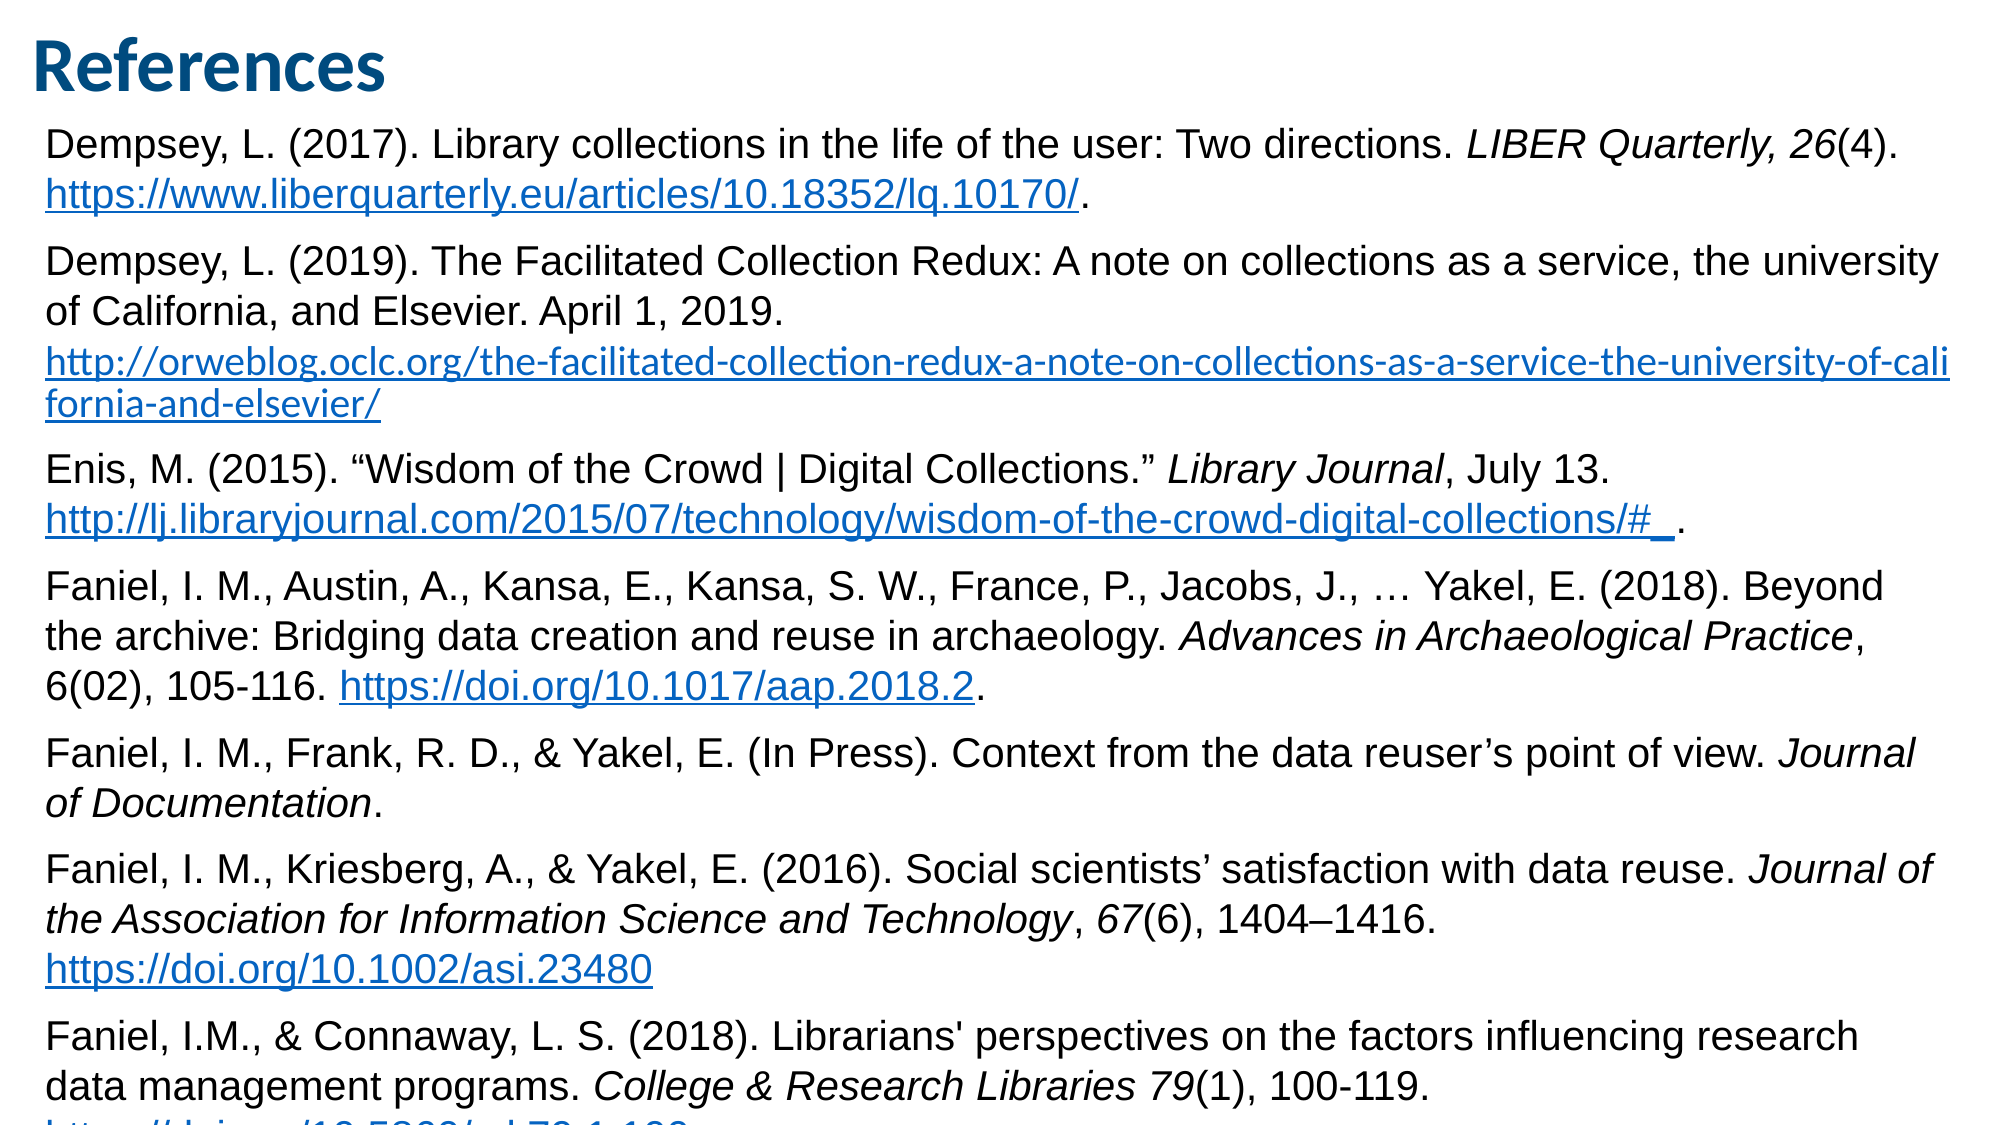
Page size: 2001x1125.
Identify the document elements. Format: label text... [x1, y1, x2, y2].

text_box Dempsey, L. (2017). Library collections in the life of the user: Two directions. LIBER Quarterly, 26(4). https://www.liberquarterly.eu/articles/10.18352/lq.10170/. Dempsey, L. (2019). The Facilitated Collection Redux: A note on collections as a service, the university of California, and Elsevier. April 1, 2019. http://orweblog.oclc.org/the-facilitated-collection-redux-a-note-on-collections-as-a-service-the-university-of-california-and-elsevier/ Enis, M. (2015). “Wisdom of the Crowd | Digital Collections.” Library Journal, July 13. http://lj.libraryjournal.com/2015/07/technology/wisdom-of-the-crowd-digital-collections/#_. Faniel, I. M., Austin, A., Kansa, E., Kansa, S. W., France, P., Jacobs, J., … Yakel, E. (2018). Beyond the archive: Bridging data creation and reuse in archaeology. Advances in Archaeological Practice, 6(02), 105-116. https://doi.org/10.1017/aap.2018.2. Faniel, I. M., Frank, R. D., & Yakel, E. (In Press). Context from the data reuser’s point of view. Journal of Documentation. Faniel, I. M., Kriesberg, A., & Yakel, E. (2016). Social scientists’ satisfaction with data reuse. Journal of the Association for Information Science and Technology, 67(6), 1404–1416. https://doi.org/10.1002/asi.23480 Faniel, I.M., & Connaway, L. S. (2018). Librarians' perspectives on the factors influencing research data management programs. College & Research Libraries 79(1), 100-119. https://doi.org/10.5860/crl.79.1.100 [30, 109, 1967, 1125]
list References [0, 16, 1846, 134]
